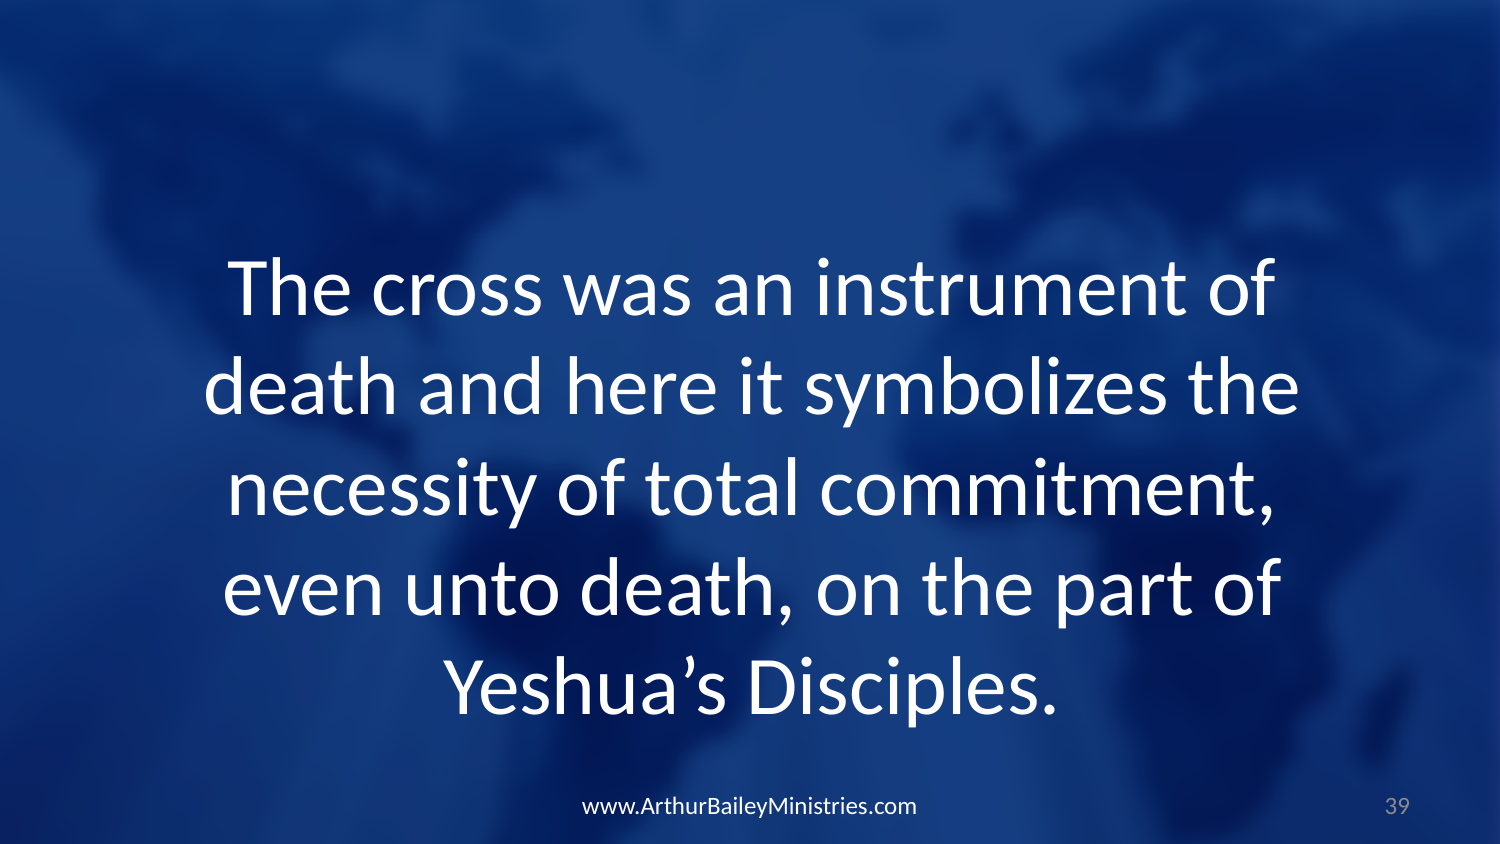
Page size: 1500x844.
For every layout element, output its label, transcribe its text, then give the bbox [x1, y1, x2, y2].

slide_number 39 [1074, 782, 1425, 827]
list The cross was an instrument of death and here it symbolizes the necessity of total commitment, even unto death, on the part of Yeshua’s Disciples. [151, 107, 1355, 741]
footer www.ArthurBaileyMinistries.com [512, 782, 988, 827]
picture [0, 0, 1500, 844]
